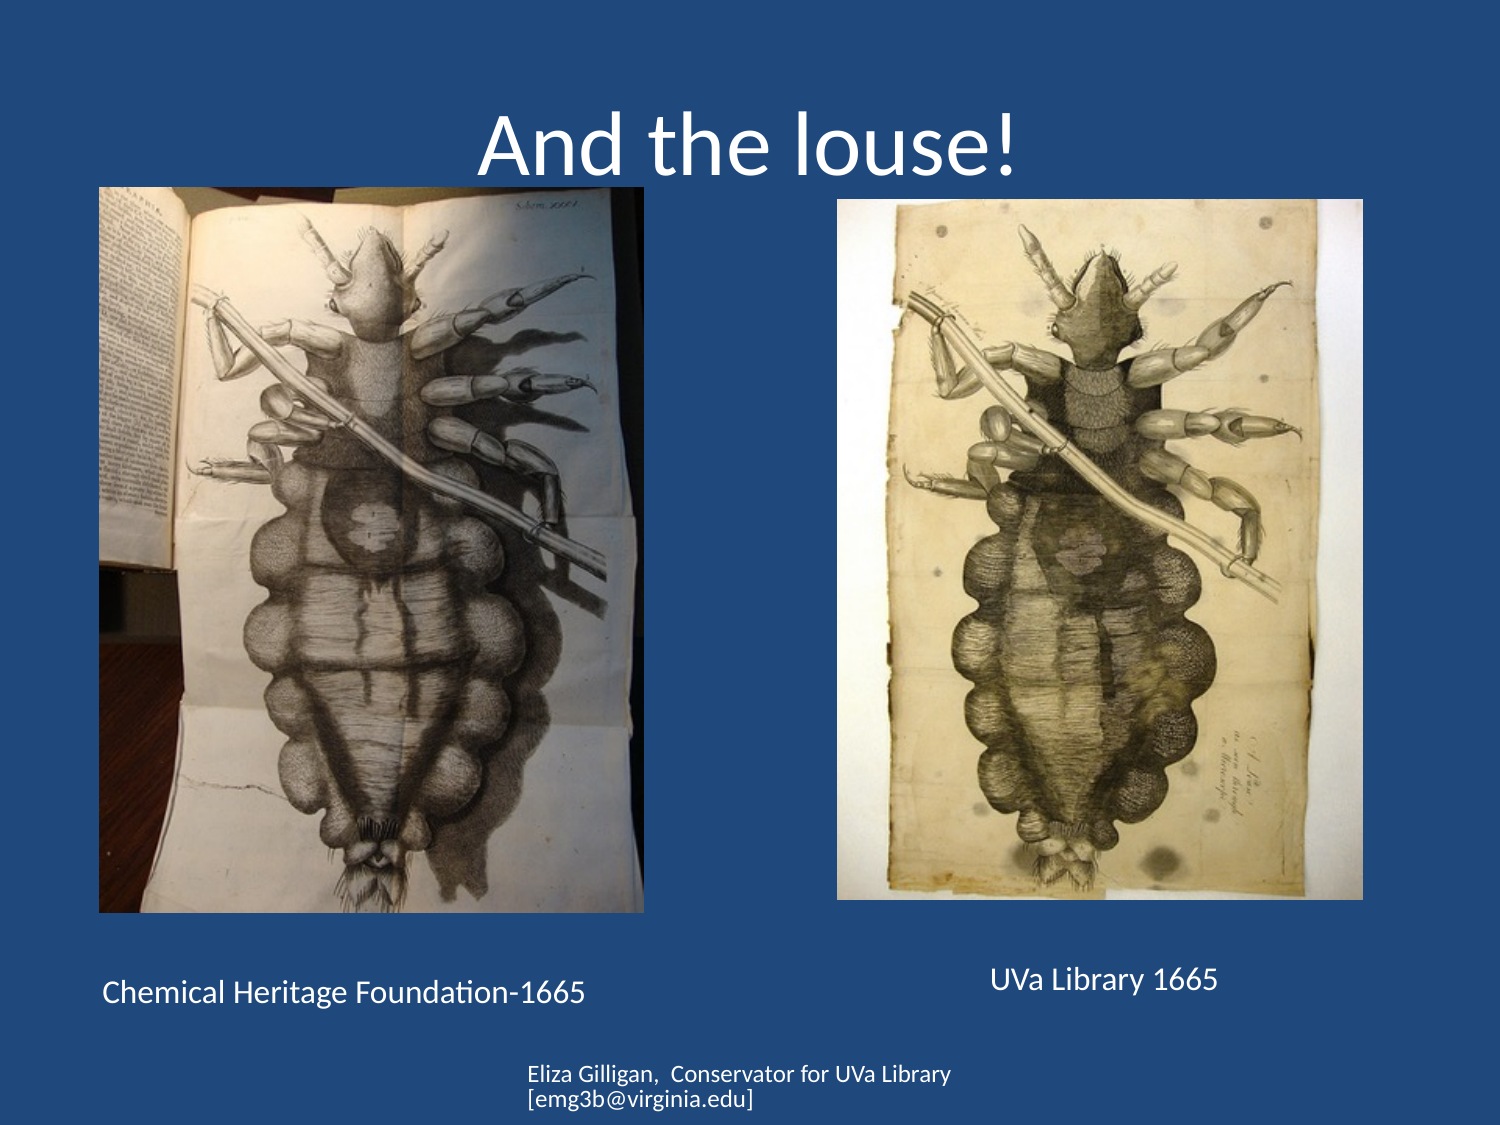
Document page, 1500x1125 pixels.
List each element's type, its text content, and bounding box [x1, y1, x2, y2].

title And the louse! [75, 45, 1425, 233]
picture [837, 199, 1363, 901]
picture [99, 187, 644, 913]
footer Eliza Gilligan, Conservator for UVa Library [emg3b@virginia.edu] [512, 1042, 988, 1103]
text_box Chemical Heritage Foundation-1665 [87, 962, 625, 1018]
text_box UVa Library 1665 [974, 949, 1275, 1005]
